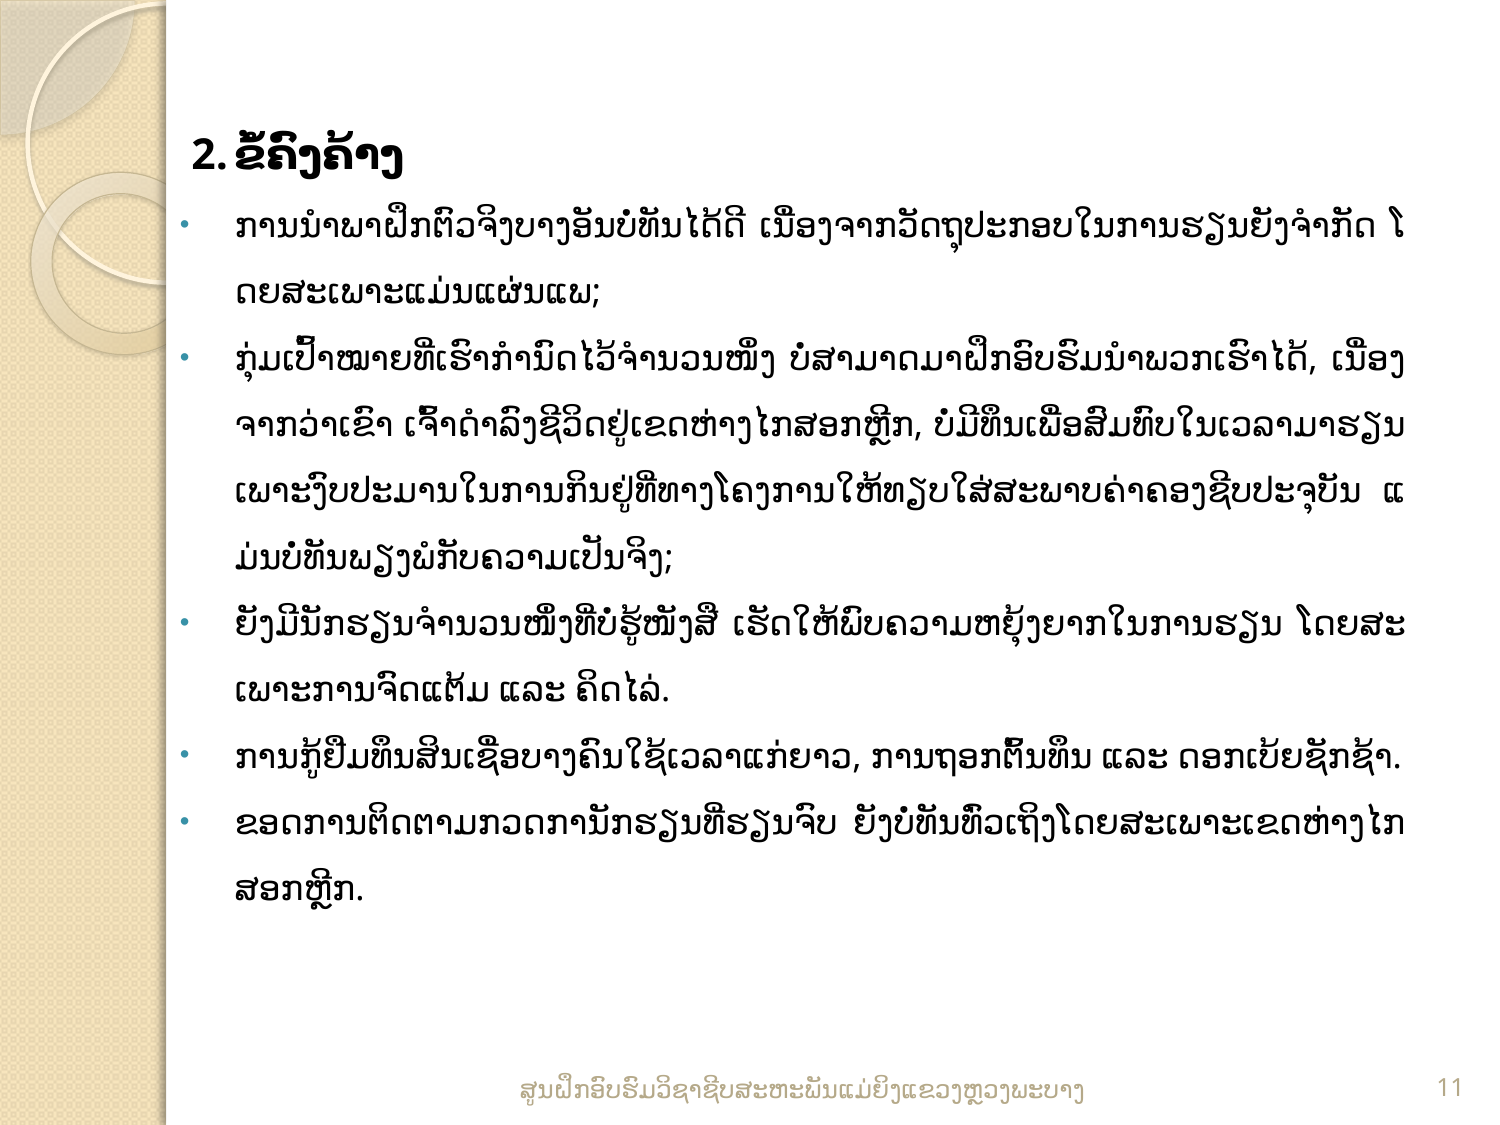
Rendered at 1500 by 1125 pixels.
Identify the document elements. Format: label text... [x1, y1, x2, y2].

slide_number 11 [1413, 1034, 1488, 1113]
footer ສູນຝຶກອົບຮົມວິຊາຊີບສະຫະພັນແມ່ຍິງແຂວງຫຼວງພະບາງ [175, 1051, 1413, 1112]
list 2. ຂໍ້ຄົງຄ້າງ ການນຳພາຝຶກຕົວຈິງບາງອັນບໍ່ທັນໄດ້ດີ ເນື່ອງຈາກວັດຖຸປະກອບໃນການຮຽນຍັງຈຳກັດ ໂດຍສະເພາະແມ່ນແຜ່ນແພ; ກຸ່ມເປົ້າໝາຍທີ່ເຮົາກຳນົດໄວ້ຈຳນວນໜຶ່ງ ບໍ່ສາມາດມາຝຶກອົບຮົມນຳພວກເຮົາໄດ້, ເນື່ອງຈາກວ່າເຂົາ ເຈົ້າດຳລົງຊີວິດຢູ່ເຂດຫ່າງໄກສອກຫຼີກ, ບໍ່ມີທຶນເພື່ອສົມທົບໃນເວລາມາຮຽນ ເພາະງົບປະມານໃນການກິນຢູ່ທີ່ທາງໂຄງການໃຫ້ທຽບໃສ່ສະພາບຄ່າຄອງຊີບປະຈຸບັນ ແມ່ນບໍ່ທັນພຽງພໍກັບຄວາມເປັນຈິງ; ຍັງມີນັກຮຽນຈຳນວນໜຶ່ງທີ່ບໍ່ຮູ້ໜັງສື ເຮັດໃຫ້ພົບຄວາມຫຍຸ້ງຍາກໃນການຮຽນ ໂດຍສະເພາະການຈົດແຕ້ມ ແລະ ຄິດໄລ່. ການກູ້ຢືມທຶນສິນເຊື່ອບາງຄົນໃຊ້ເວລາແກ່ຍາວ, ການຖອກຕົ້ນທຶນ ແລະ ດອກເບ້ຍຊັກຊ້າ. ຂອດການຕິດຕາມກວດການັກຮຽນທີ່ຮຽນຈົບ ຍັງບໍ່ທັນທົ່ວເຖິງໂດຍສະເພາະເຂດຫ່າງໄກສອກຫຼີກ. [164, 93, 1421, 985]
